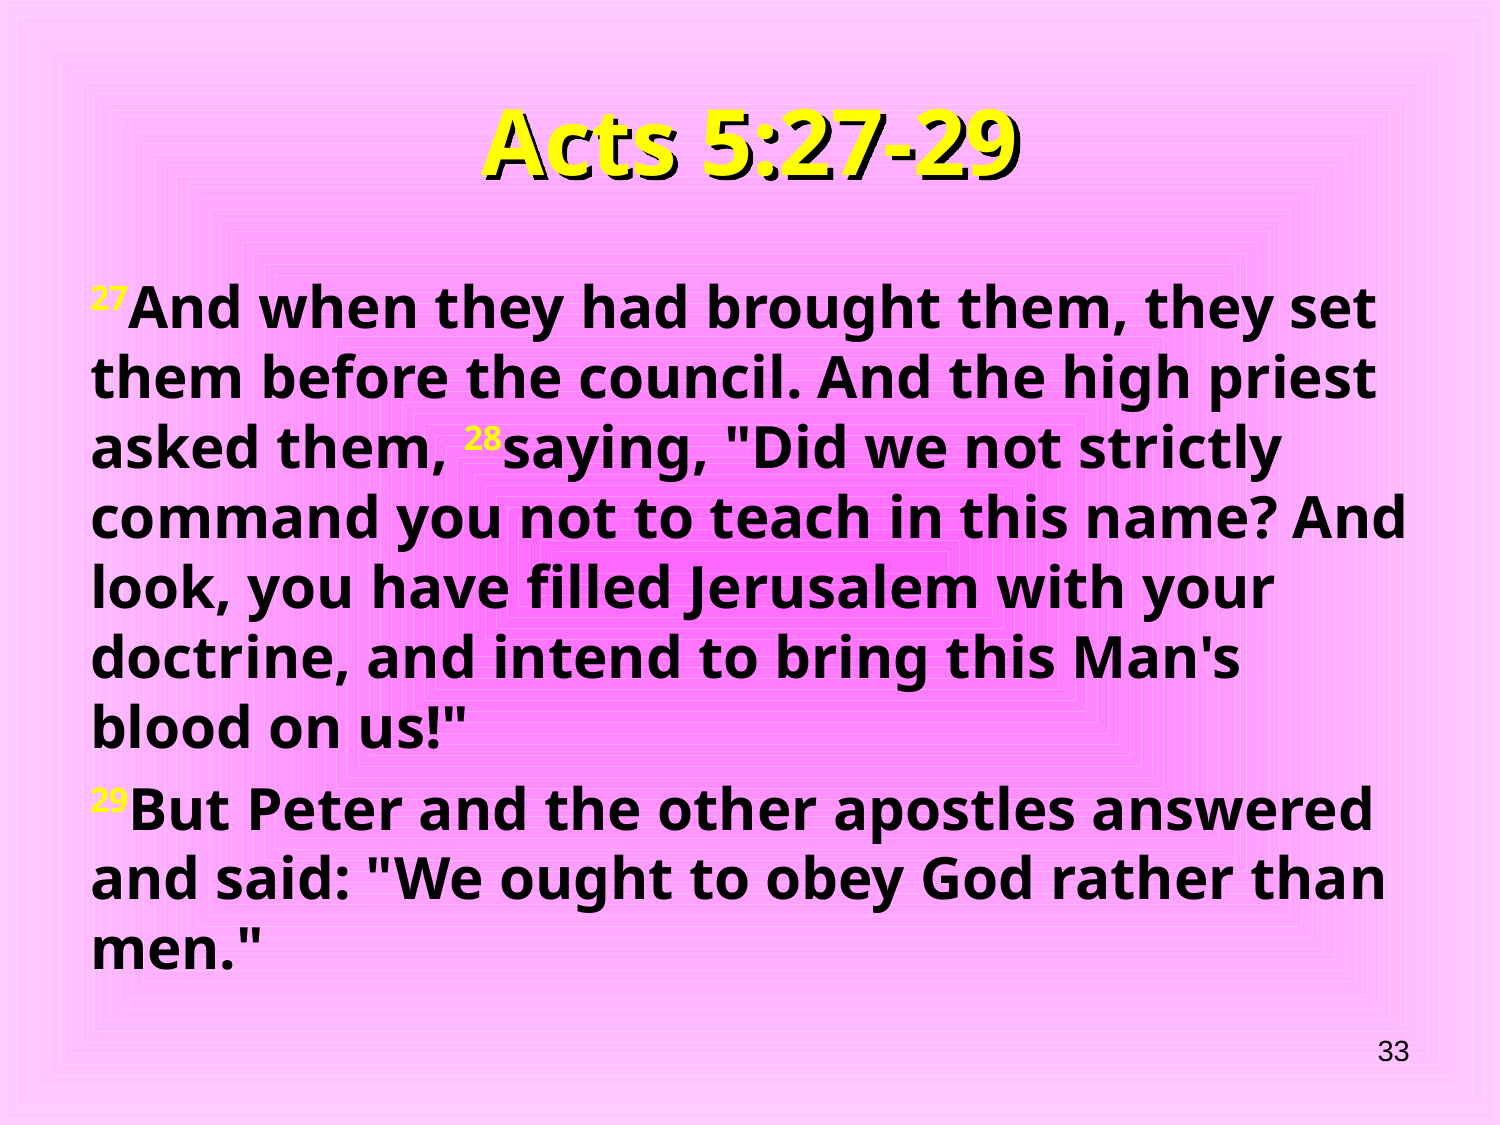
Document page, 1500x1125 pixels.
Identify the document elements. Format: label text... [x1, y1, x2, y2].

title Acts 5:27-29 [74, 44, 1426, 233]
list 27And when they had brought them, they set them before the council. And the high priest asked them, 28saying, "Did we not strictly command you not to teach in this name? And look, you have filled Jerusalem with your doctrine, and intend to bring this Man's blood on us!" 29But Peter and the other apostles answered and said: "We ought to obey God rather than men." [74, 262, 1426, 1006]
slide_number 33 [1074, 1024, 1426, 1103]
